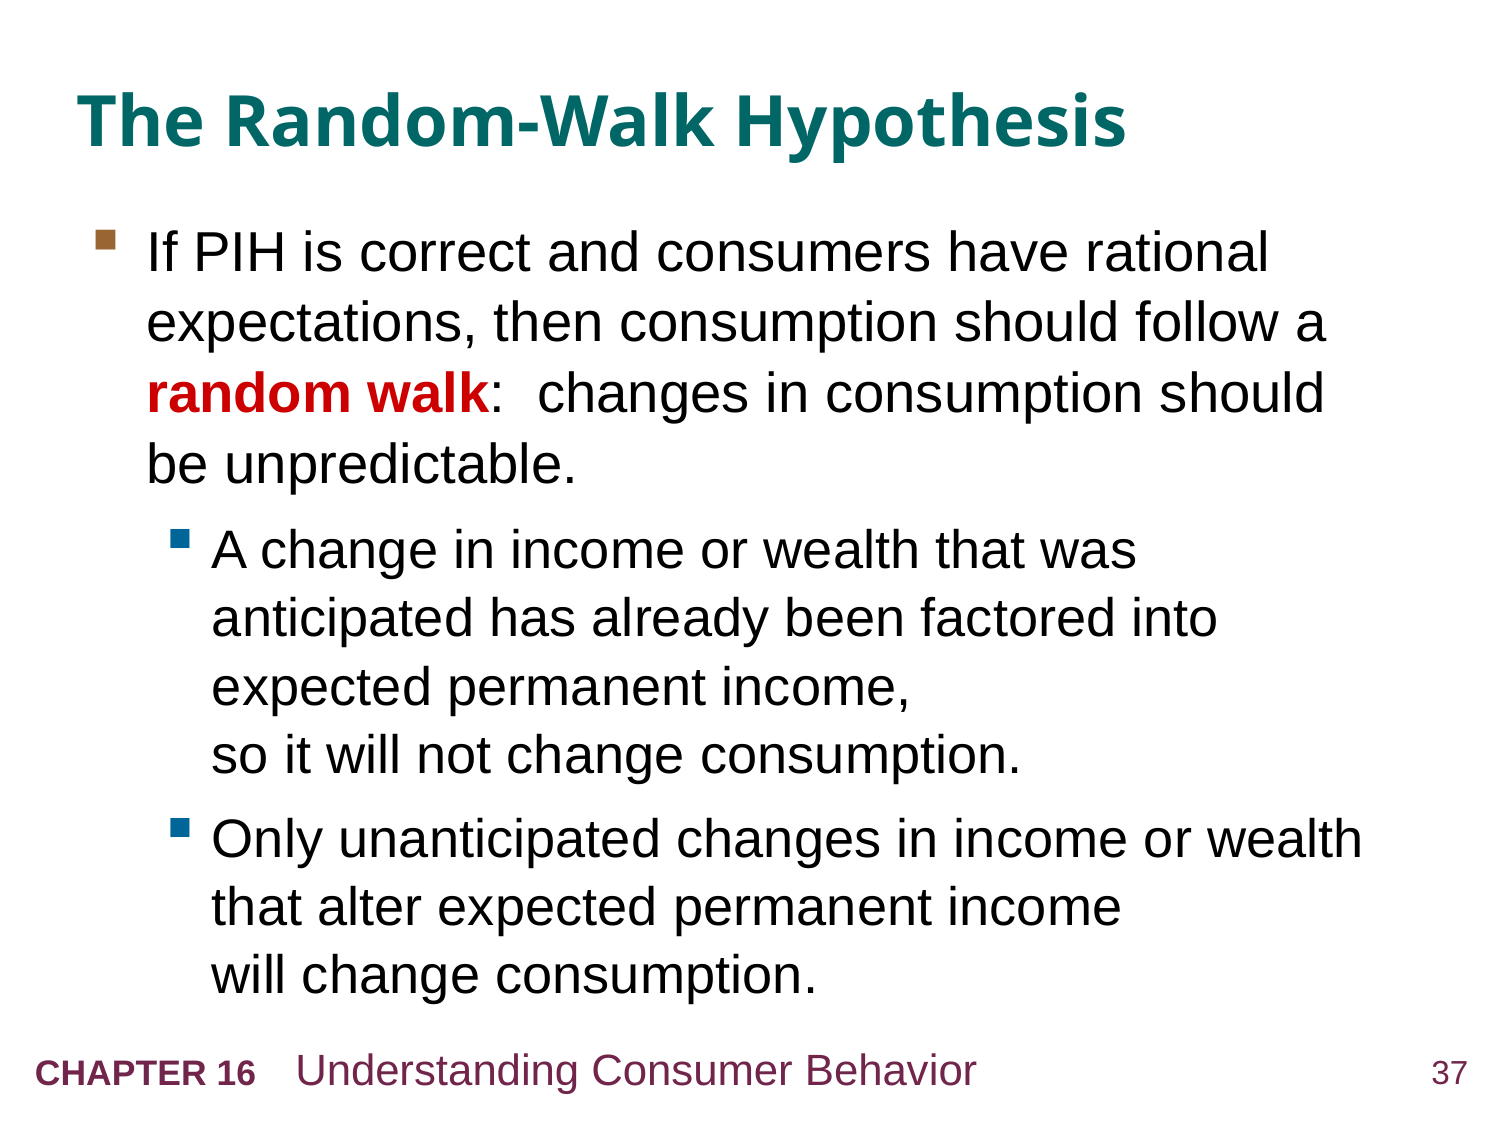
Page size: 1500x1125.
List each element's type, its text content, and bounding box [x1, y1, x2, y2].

list If PIH is correct and consumers have rational expectations, then consumption should follow a random walk: changes in consumption should be unpredictable. A change in income or wealth that was anticipated has already been factored into expected permanent income, so it will not change consumption. Only unanticipated changes in income or wealth that alter expected permanent income will change consumption. [75, 203, 1425, 1054]
title The Random-Walk Hypothesis [76, 38, 1430, 193]
